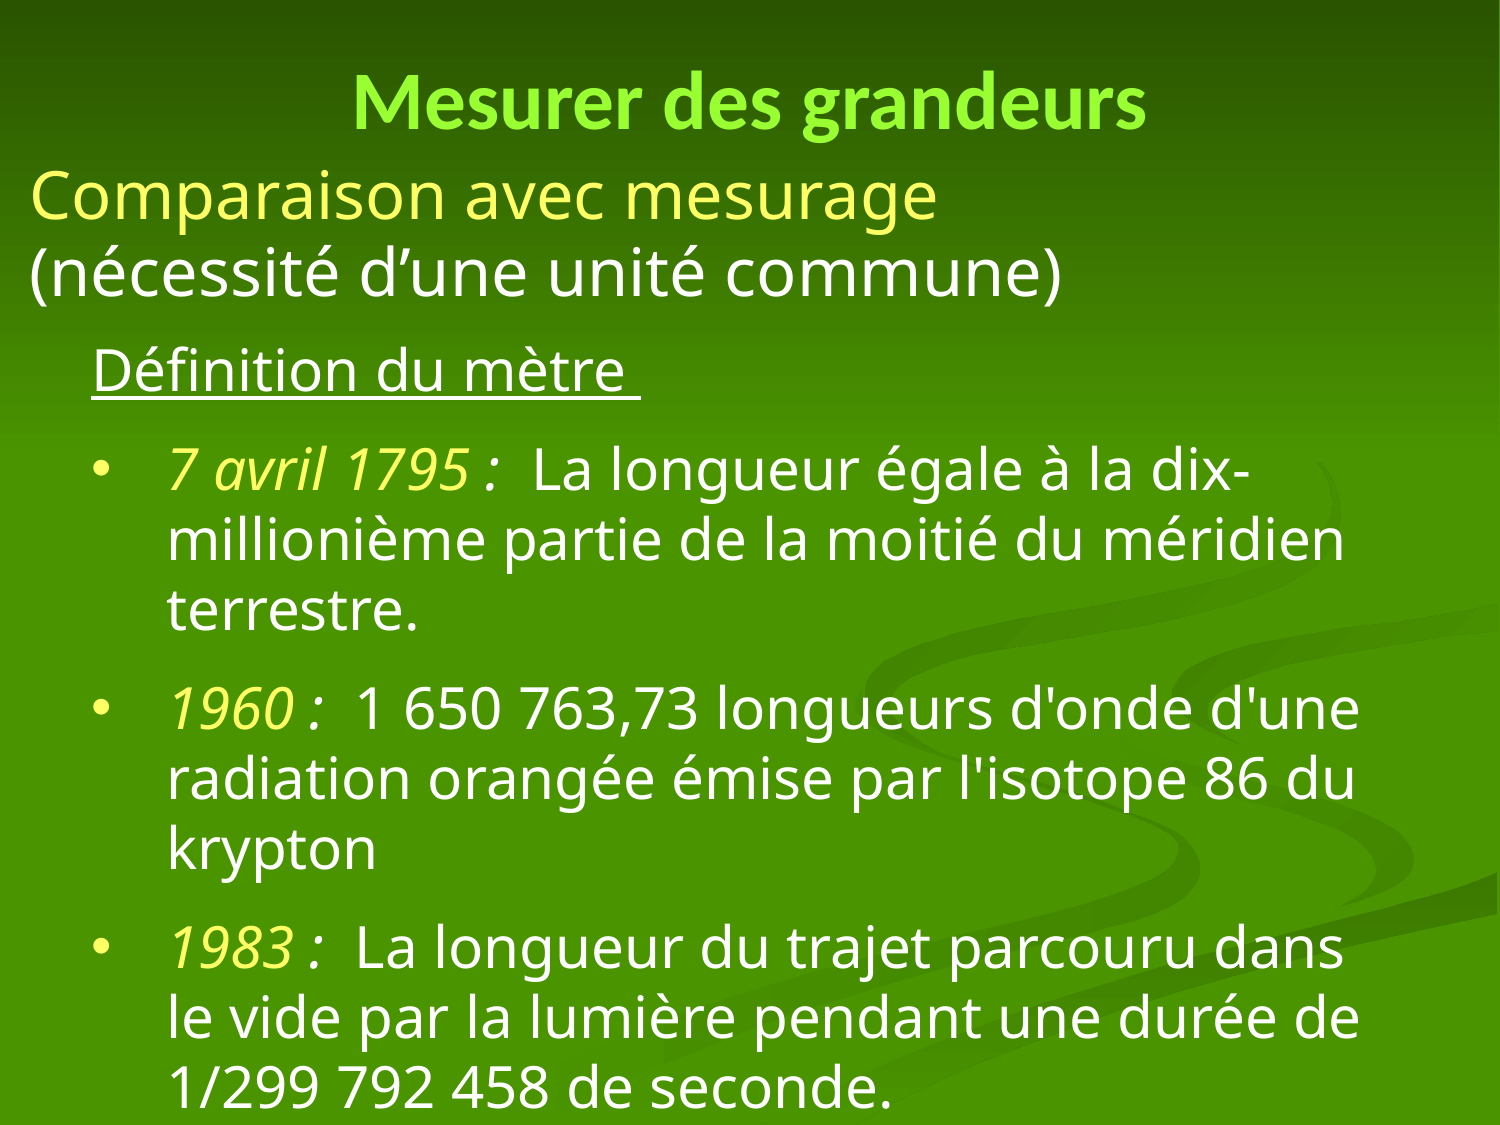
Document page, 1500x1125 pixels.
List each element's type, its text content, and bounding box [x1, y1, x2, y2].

text_box Définition du mètre 7 avril 1795 : La longueur égale à la dix-millionième partie de la moitié du méridien terrestre. 1960 : 1 650 763,73 longueurs d'onde d'une radiation orangée émise par l'isotope 86 du krypton 1983 : La longueur du trajet parcouru dans le vide par la lumière pendant une durée de 1/299 792 458 de seconde. [76, 325, 1424, 1125]
list Comparaison avec mesurage (nécessité d’une unité commune) [14, 160, 1486, 280]
title Mesurer des grandeurs [74, 44, 1426, 149]
